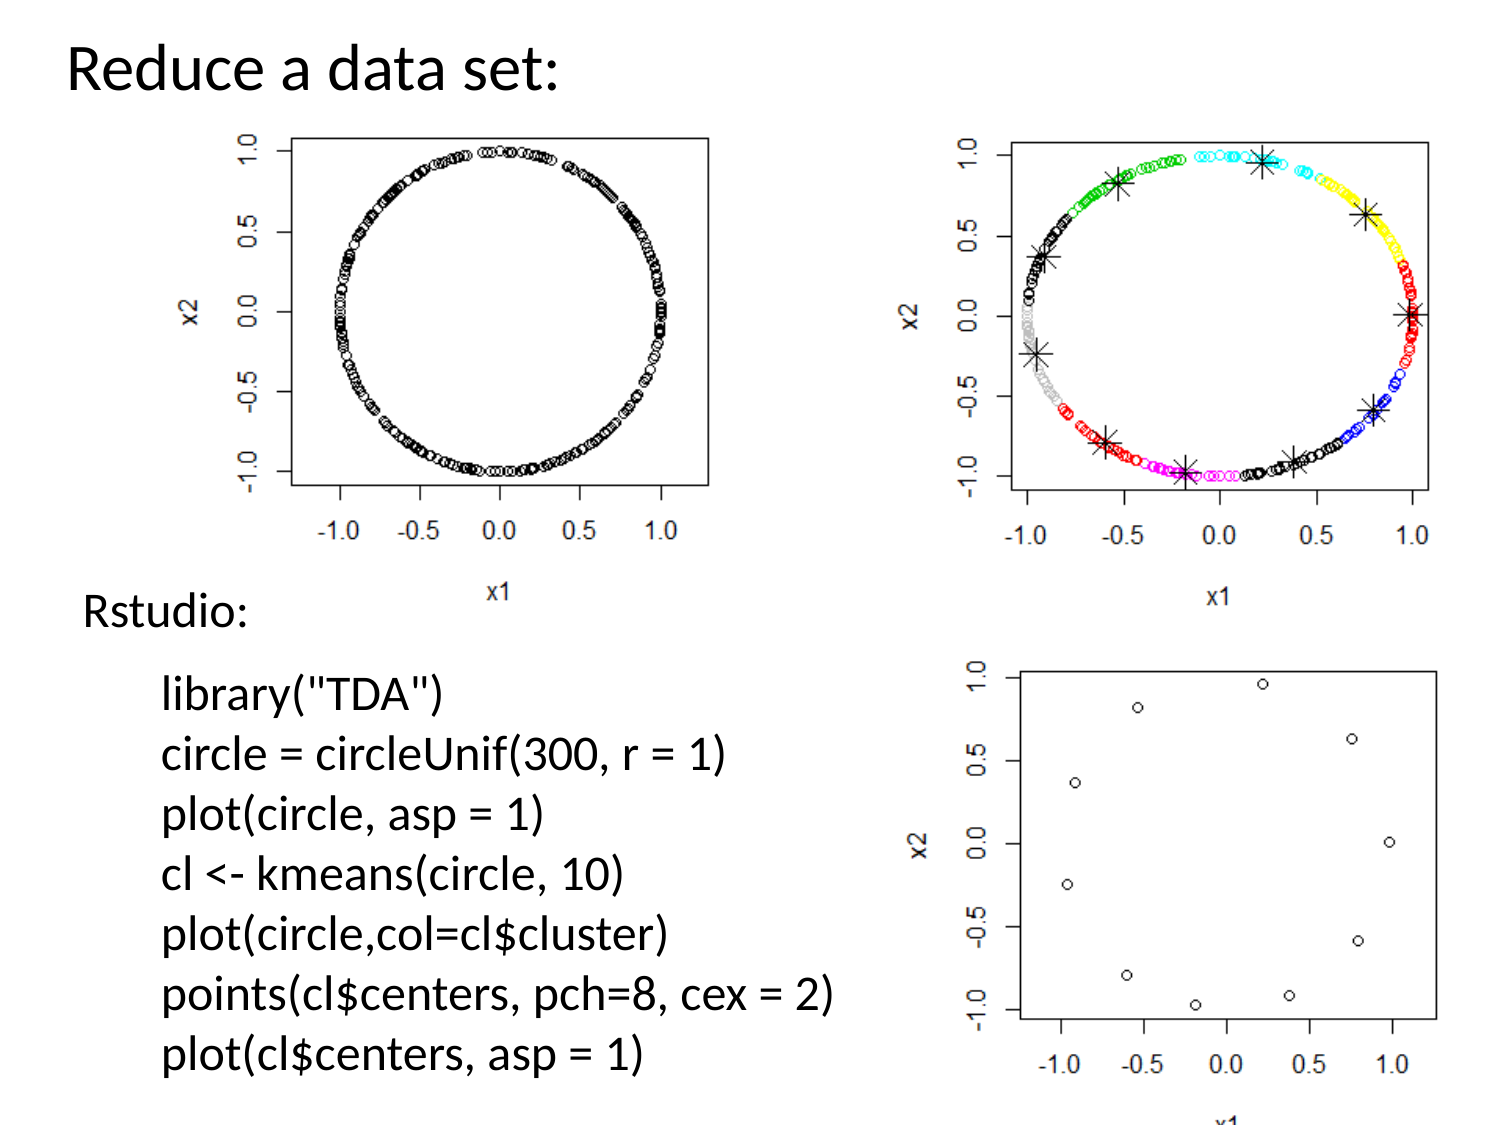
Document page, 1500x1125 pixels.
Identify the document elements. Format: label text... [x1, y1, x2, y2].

picture [889, 20, 1500, 1125]
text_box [67, 569, 893, 1125]
picture [169, 15, 772, 569]
text_box Reduce a data set: [51, 16, 167, 111]
